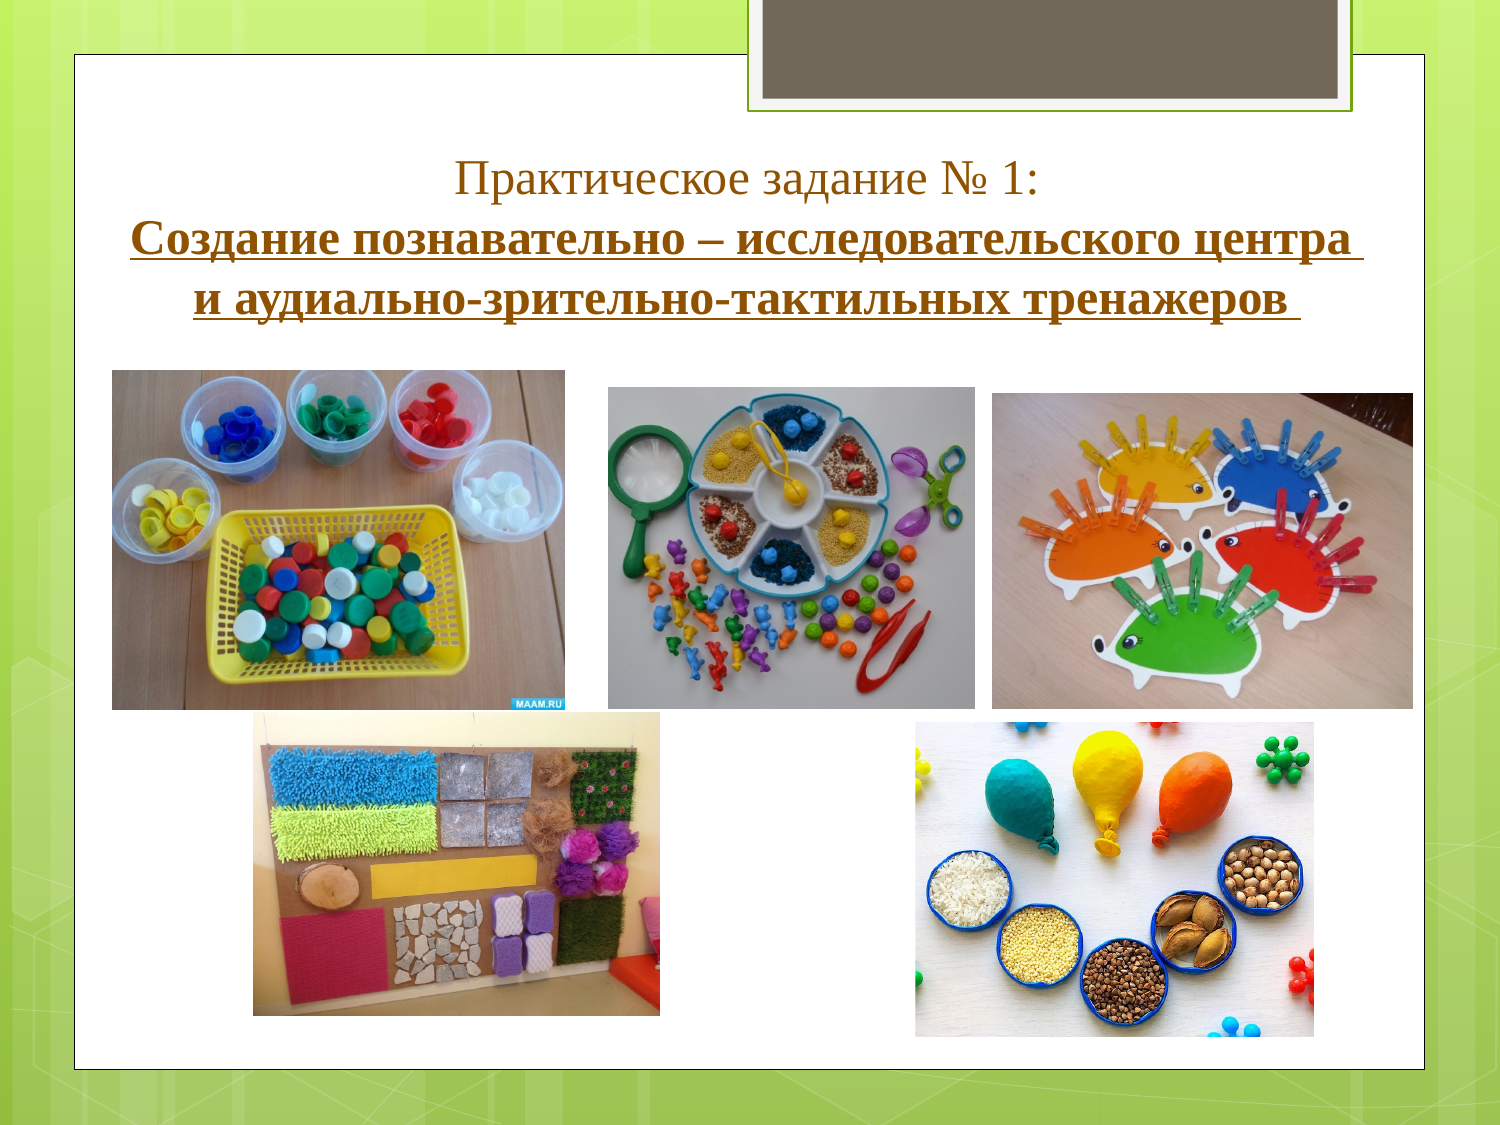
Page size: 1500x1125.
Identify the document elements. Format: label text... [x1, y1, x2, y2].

picture [608, 386, 975, 709]
picture [992, 393, 1413, 709]
picture [915, 721, 1315, 1038]
text_box Практическое задание № 1: Создание познавательно – исследовательского центра и аудиально-зрительно-тактильных тренажеров [88, 137, 1406, 402]
picture [111, 370, 566, 711]
picture [253, 712, 660, 1017]
